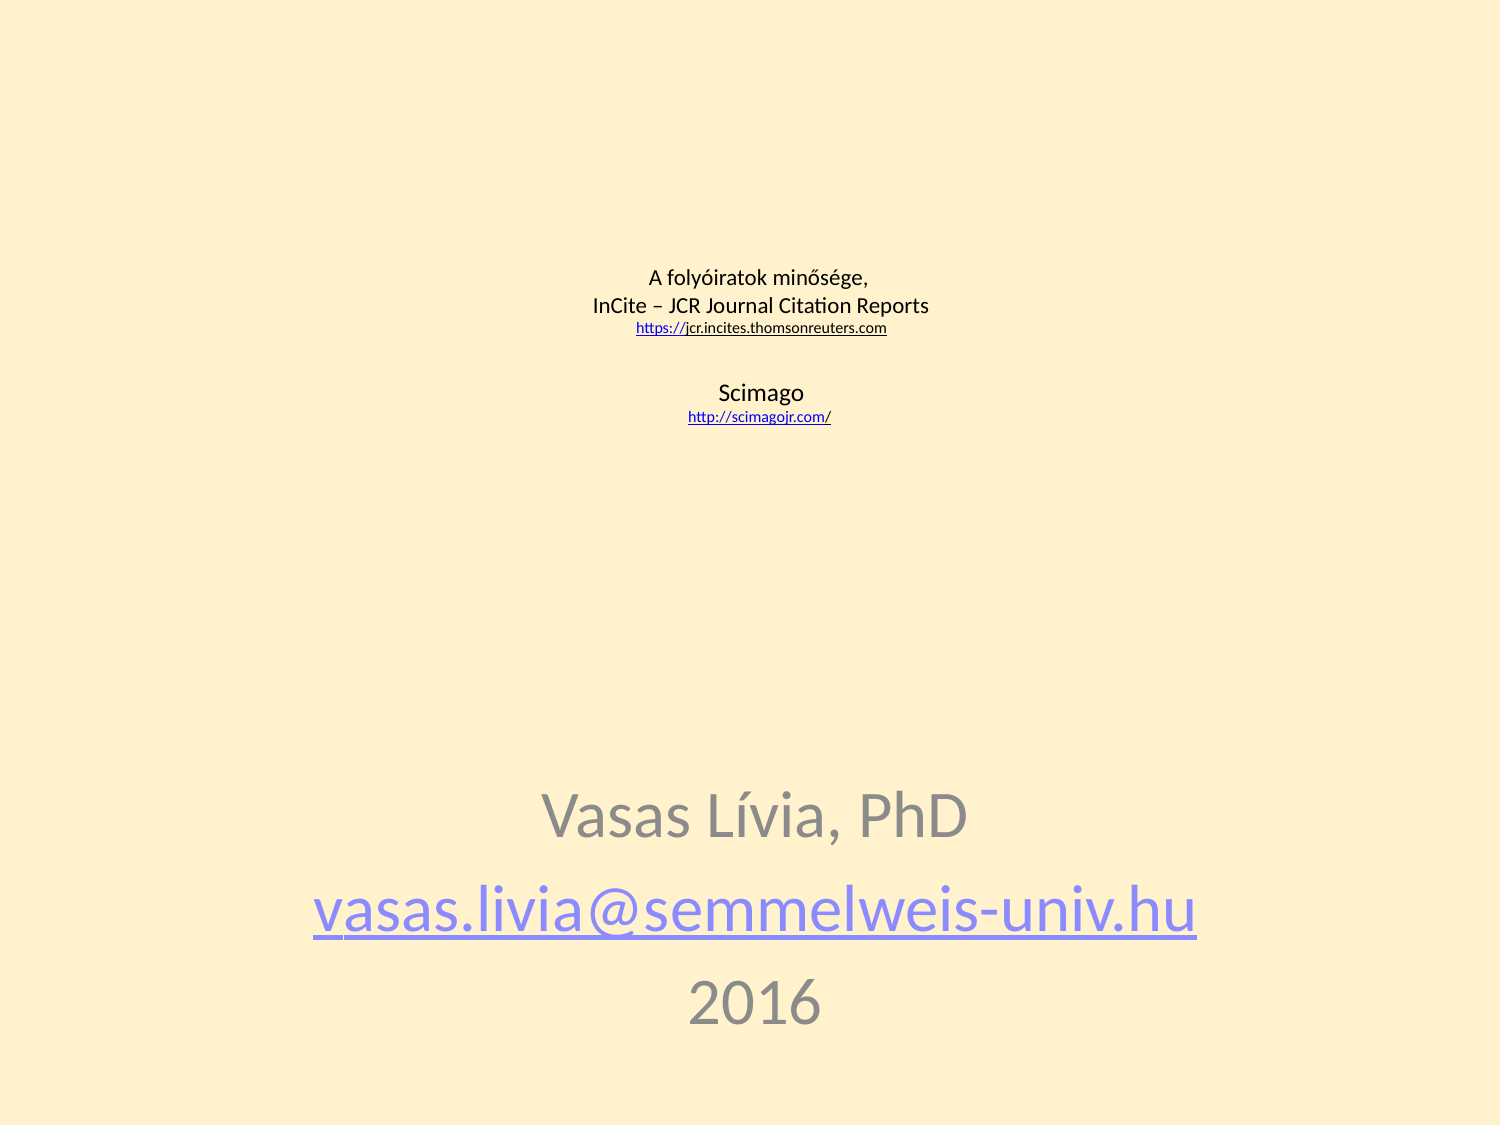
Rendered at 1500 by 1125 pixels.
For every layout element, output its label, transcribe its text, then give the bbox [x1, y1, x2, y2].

title A folyóiratok minősége, InCite – JCR Journal Citation Reports https://jcr.incites.thomsonreuters.com Scimago http://scimagojr.com/ [123, 196, 1399, 438]
subtitle Vasas Lívia, PhD vasas.livia@semmelweis-univ.hu 2016 [230, 763, 1281, 1051]
